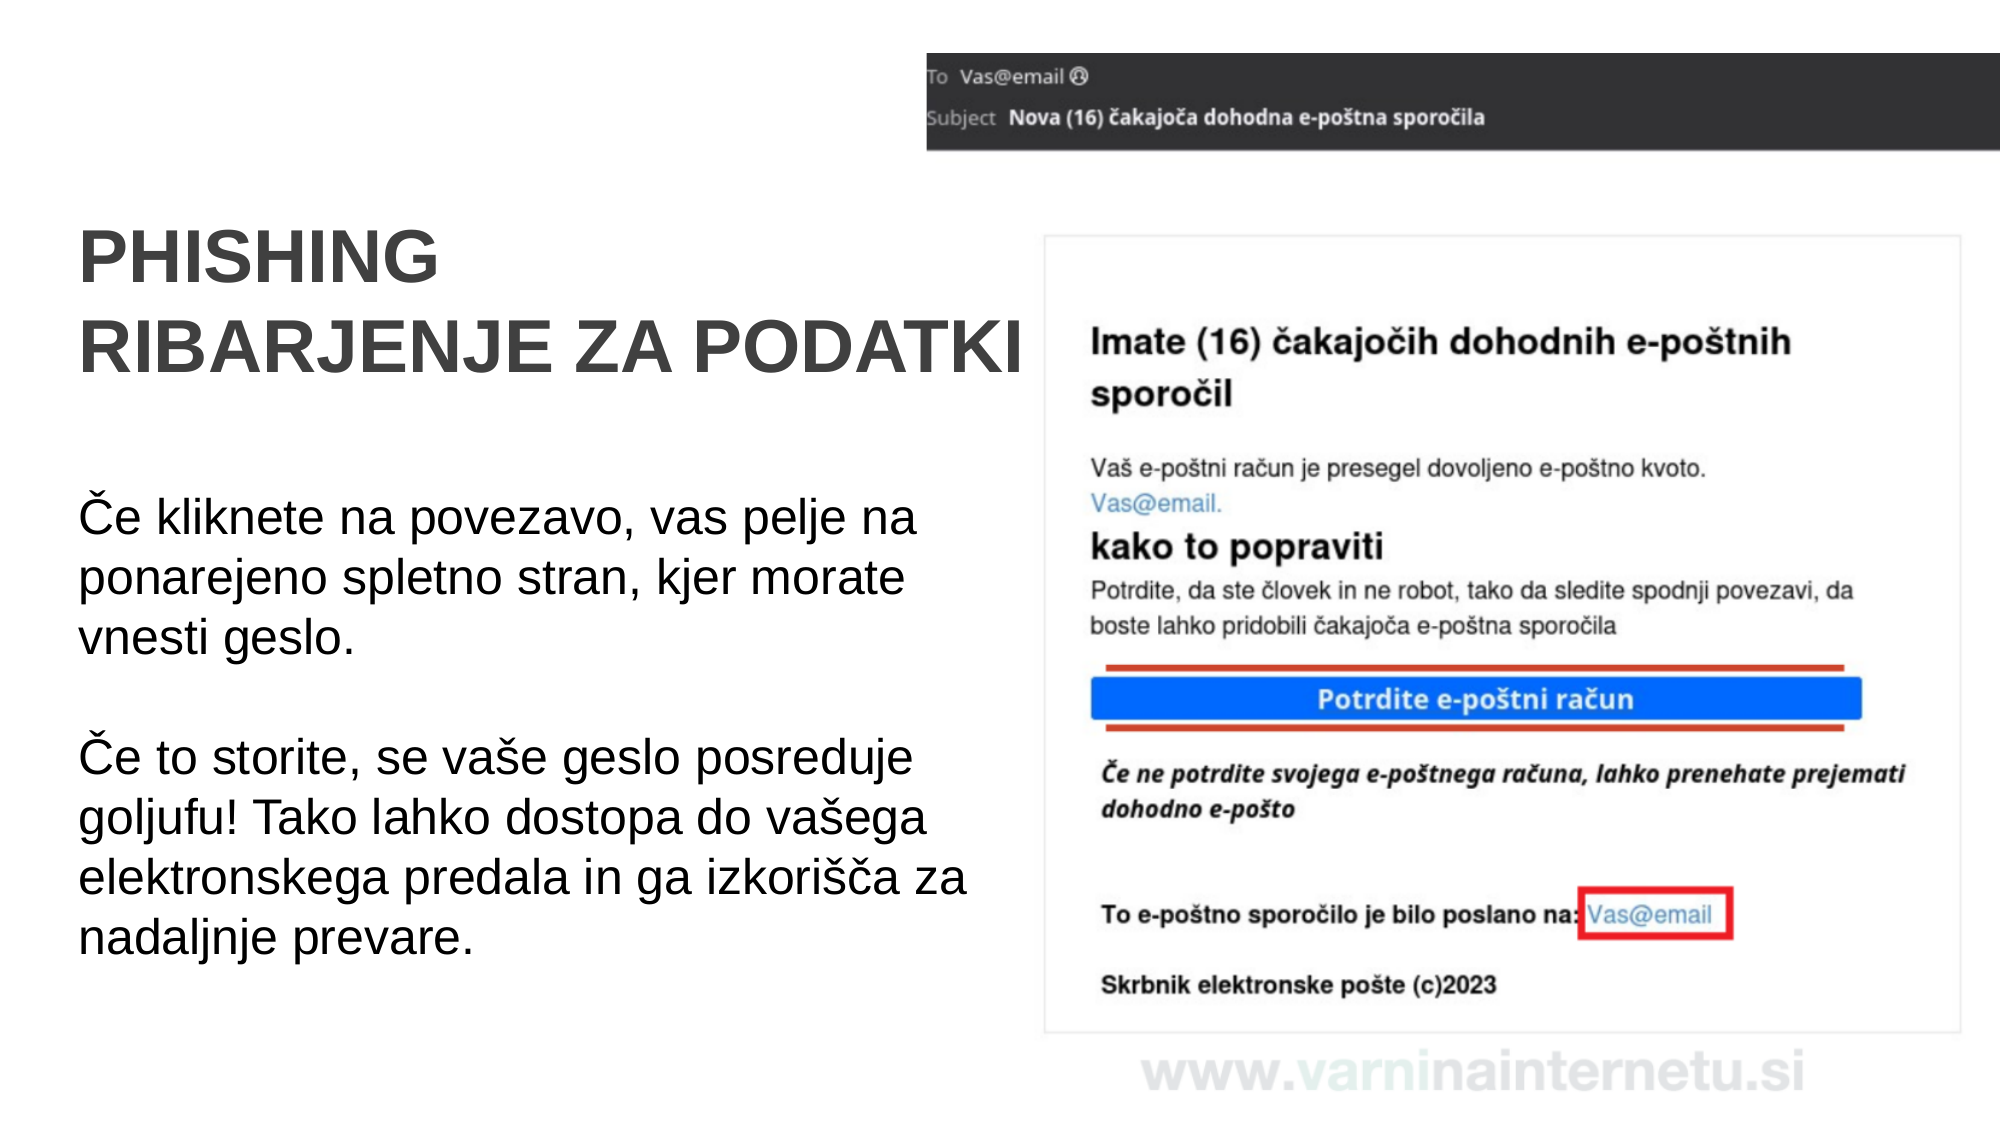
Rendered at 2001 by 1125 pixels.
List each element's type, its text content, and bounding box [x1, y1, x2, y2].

title PHISHING RIBARJENJE ZA PODATKI [64, 189, 926, 407]
text_box Če kliknete na povezavo, vas pelje na ponarejeno spletno stran, kjer morate vnesti geslo. Če to storite, se vaše geslo posreduje goljufu! Tako lahko dostopa do vašega elektronskega predala in ga izkorišča za nadaljnje prevare. [63, 477, 926, 973]
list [926, 53, 2000, 1125]
